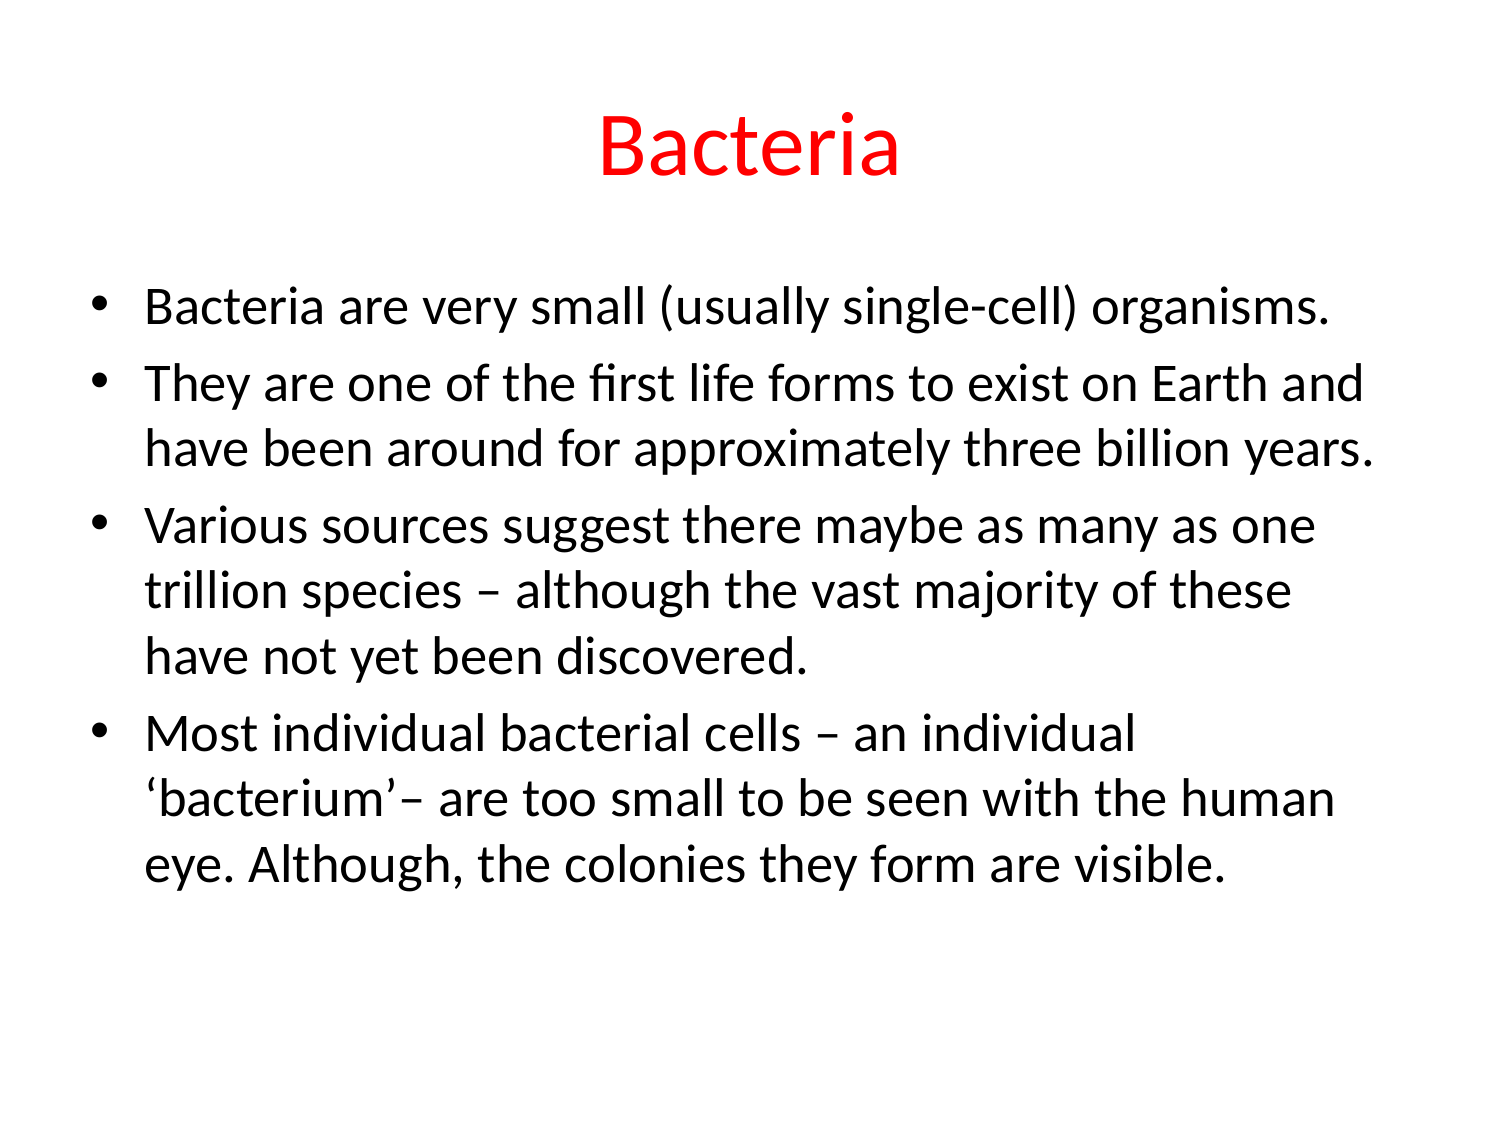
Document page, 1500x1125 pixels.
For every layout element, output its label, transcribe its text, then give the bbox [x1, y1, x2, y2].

title Bacteria [75, 45, 1425, 233]
list Bacteria are very small (usually single-cell) organisms. They are one of the first life forms to exist on Earth and have been around for approximately three billion years. Various sources suggest there maybe as many as one trillion species – although the vast majority of these have not yet been discovered. Most individual bacterial cells – an individual ‘bacterium’– are too small to be seen with the human eye. Although, the colonies they form are visible. [75, 262, 1425, 1005]
